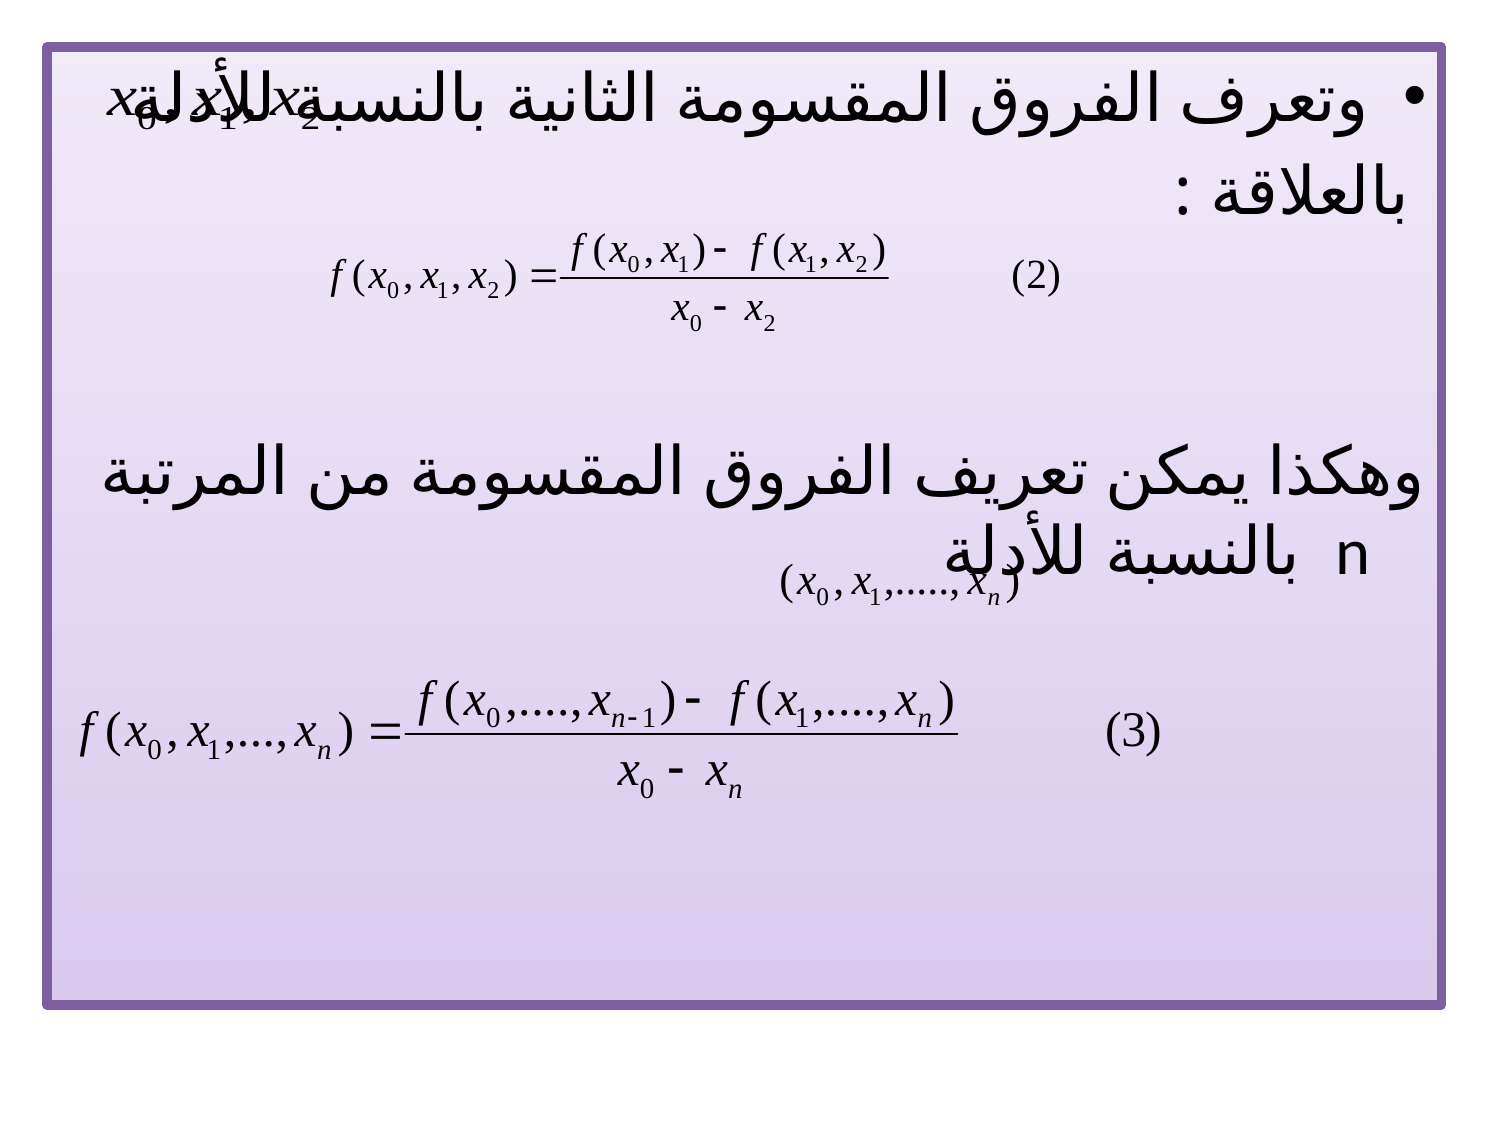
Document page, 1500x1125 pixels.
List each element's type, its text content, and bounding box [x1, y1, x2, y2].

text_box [773, 550, 1029, 617]
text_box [62, 667, 1171, 810]
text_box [316, 222, 1068, 341]
list وتعرف الفروق المقسومة الثانية بالنسبة للأدلة بالعلاقة : وهكذا يمكن تعريف الفروق المقسومة من المرتبة n بالنسبة للأدلة [46, 46, 1442, 1006]
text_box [93, 58, 332, 145]
